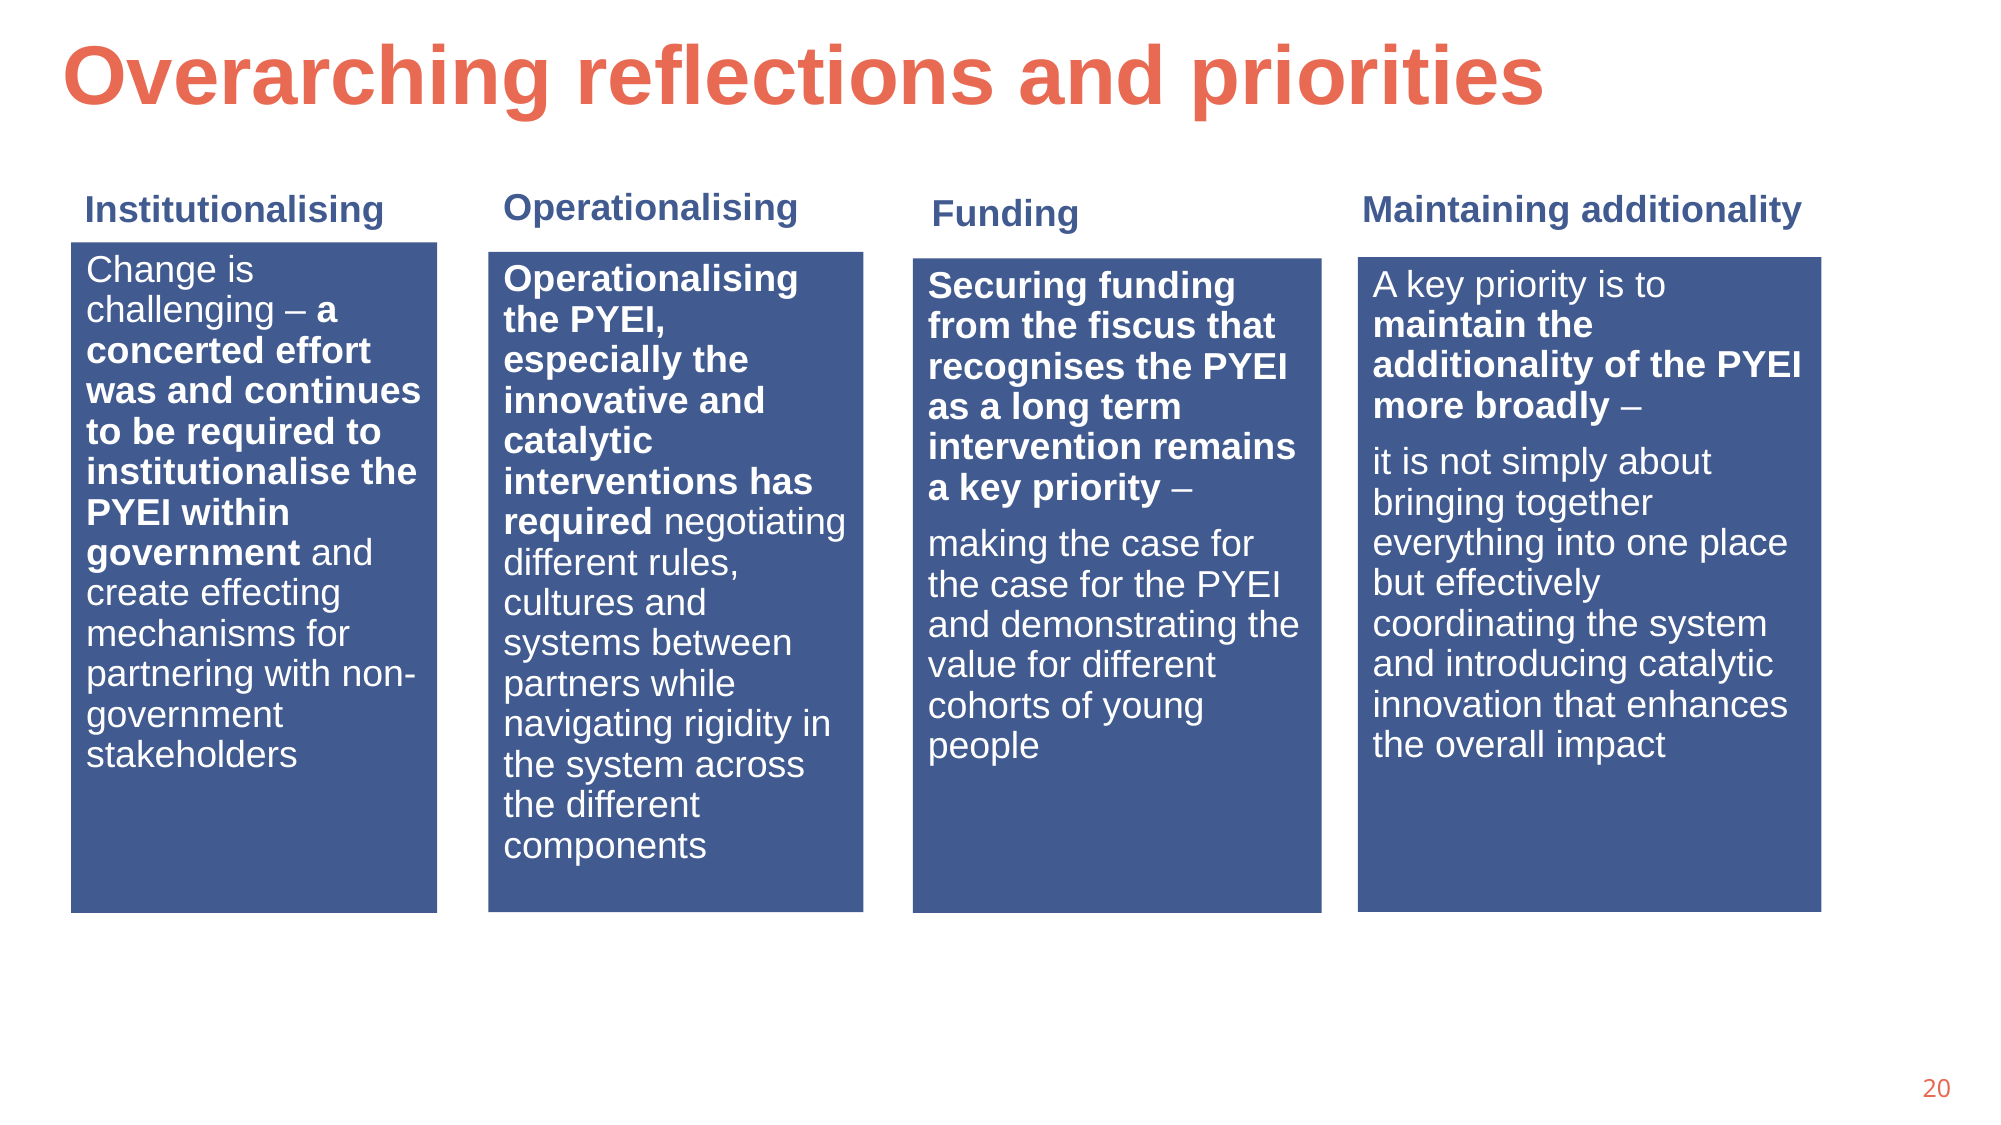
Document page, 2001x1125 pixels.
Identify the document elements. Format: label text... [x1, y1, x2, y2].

text_box Operationalising the PYEI, especially the innovative and catalytic interventions has required negotiating different rules, cultures and systems between partners while navigating rigidity in the system across the different components [488, 251, 864, 913]
text_box Funding [916, 181, 1209, 241]
text_box Institutionalising [69, 177, 441, 238]
text_box Change is challenging – a concerted effort was and continues to be required to institutionalise the PYEI within government and create effecting mechanisms for partnering with non-government stakeholders [71, 242, 438, 913]
text_box Securing funding from the fiscus that recognises the PYEI as a long term intervention remains a key priority – making the case for the case for the PYEI and demonstrating the value for different cohorts of young people [912, 258, 1322, 913]
text_box A key priority is to maintain the additionality of the PYEI more broadly – it is not simply about bringing together everything into one place but effectively coordinating the system and introducing catalytic innovation that enhances the overall impact [1357, 257, 1822, 912]
title Overarching reflections and priorities [47, 17, 1942, 139]
text_box Maintaining additionality [1347, 177, 1855, 238]
text_box Operationalising [488, 175, 889, 236]
